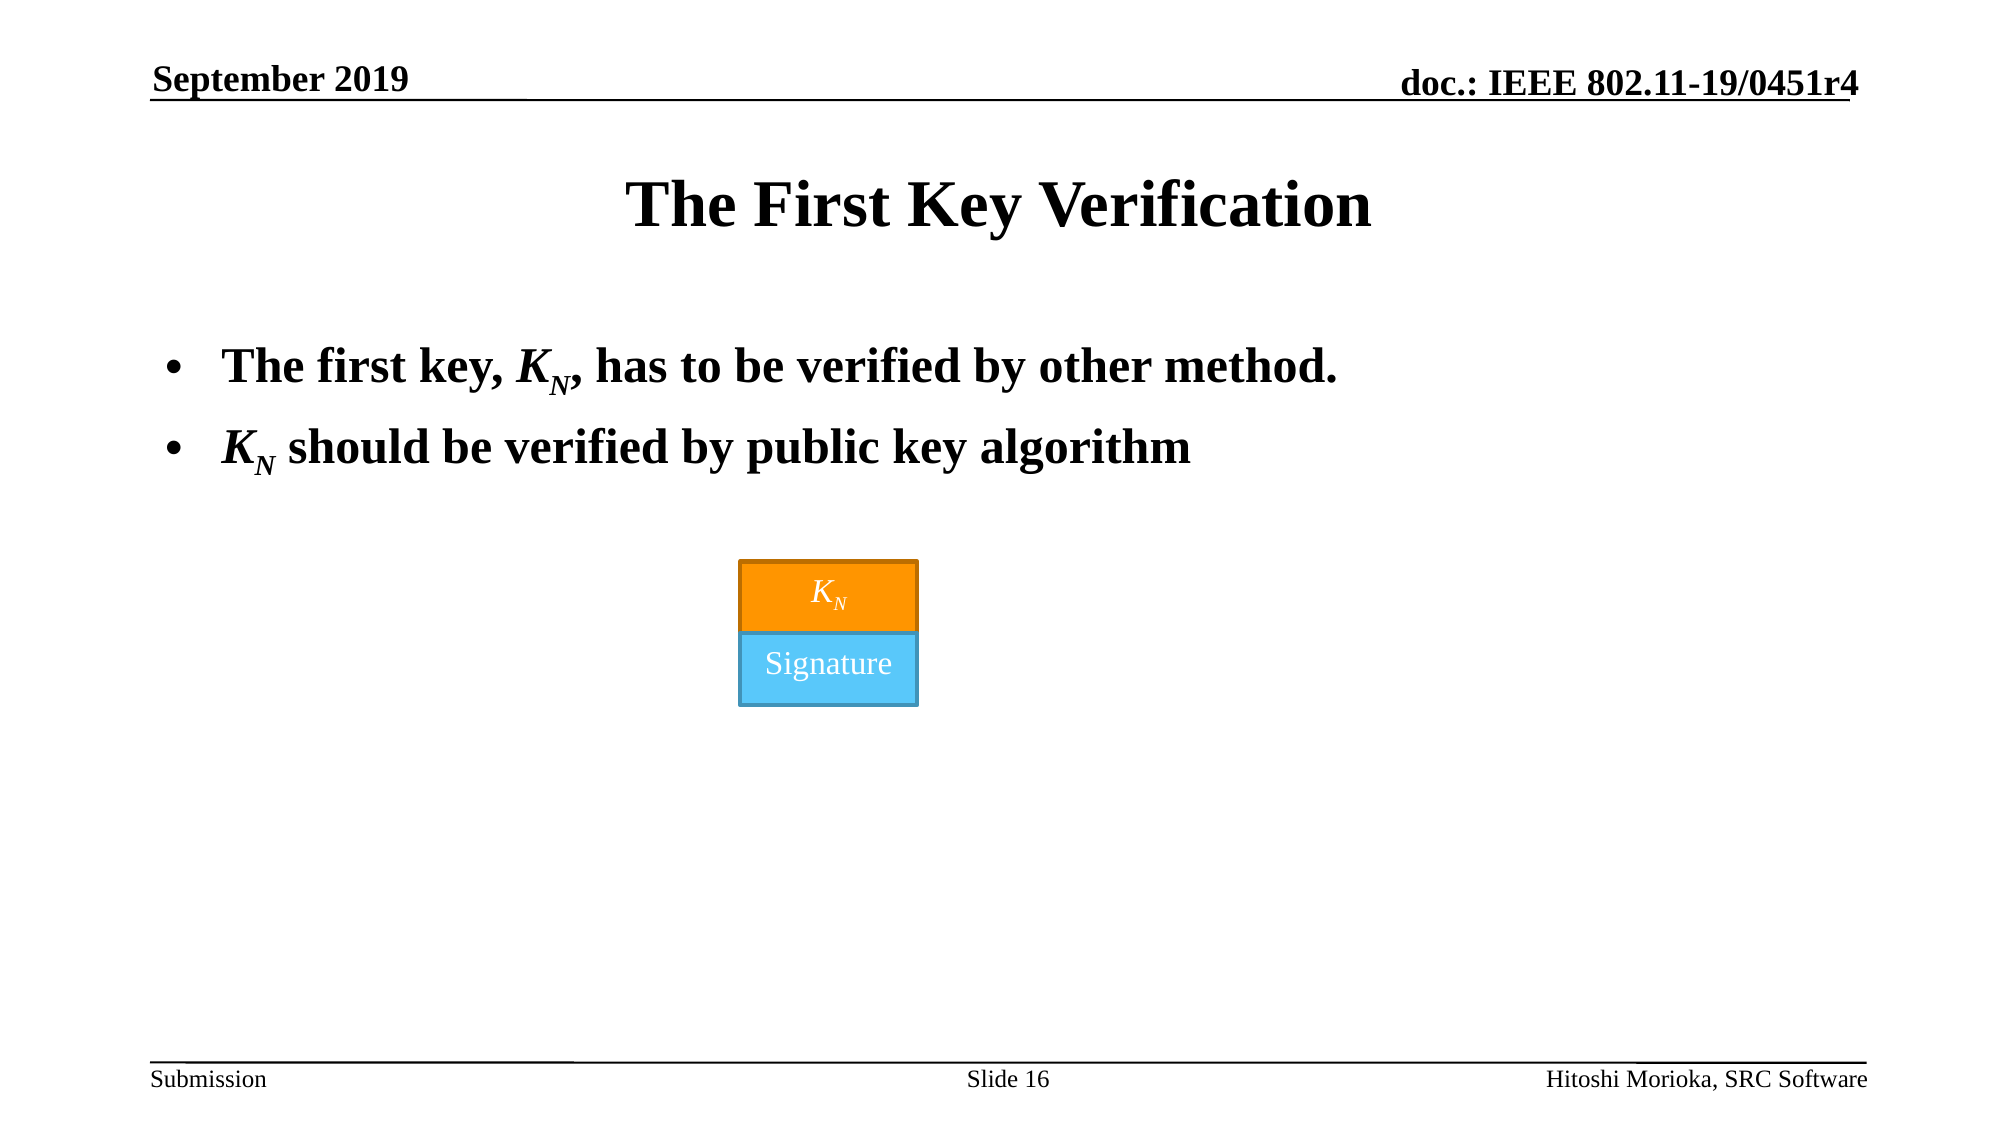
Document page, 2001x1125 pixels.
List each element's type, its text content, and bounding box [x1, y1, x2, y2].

text_box KN [738, 559, 919, 631]
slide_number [152, 54, 563, 100]
footer Hitoshi Morioka, SRC Software [1171, 1061, 1869, 1093]
title The First Key Verification [149, 112, 1850, 288]
text_box Signature [738, 631, 919, 707]
list The first key, KN, has to be verified by other method. KN should be verified by public key algorithm [149, 324, 1850, 492]
slide_number Slide 16 [950, 1061, 1067, 1123]
